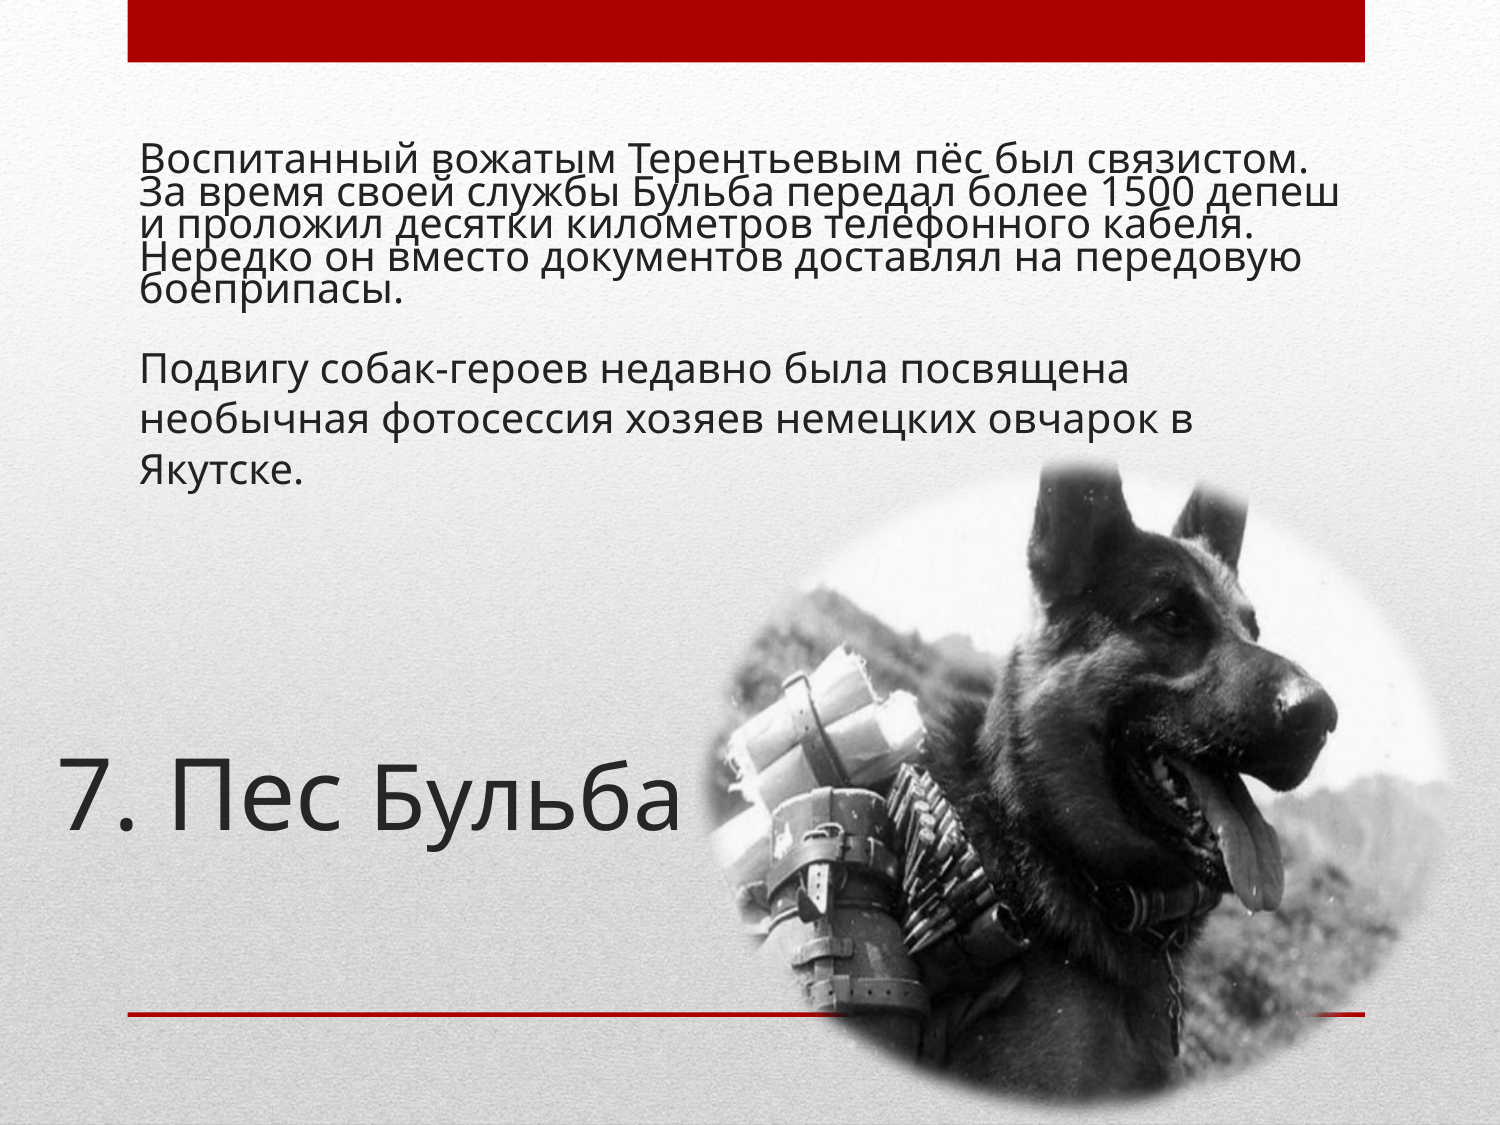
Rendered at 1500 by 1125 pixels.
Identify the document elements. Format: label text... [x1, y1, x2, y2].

title 7. Пес Бульба [41, 527, 685, 858]
picture [690, 450, 1468, 1125]
list Воспитанный вожатым Терентьевым пёс был связистом. За время своей службы Бульба передал более 1500 депеш и проложил десятки километров телефонного кабеля. Нередко он вместо документов доставлял на передовую боеприпасы. Подвигу собак-героев недавно была посвящена необычная фотосессия хозяев немецких овчарок в Якутске. [123, 2, 1362, 640]
